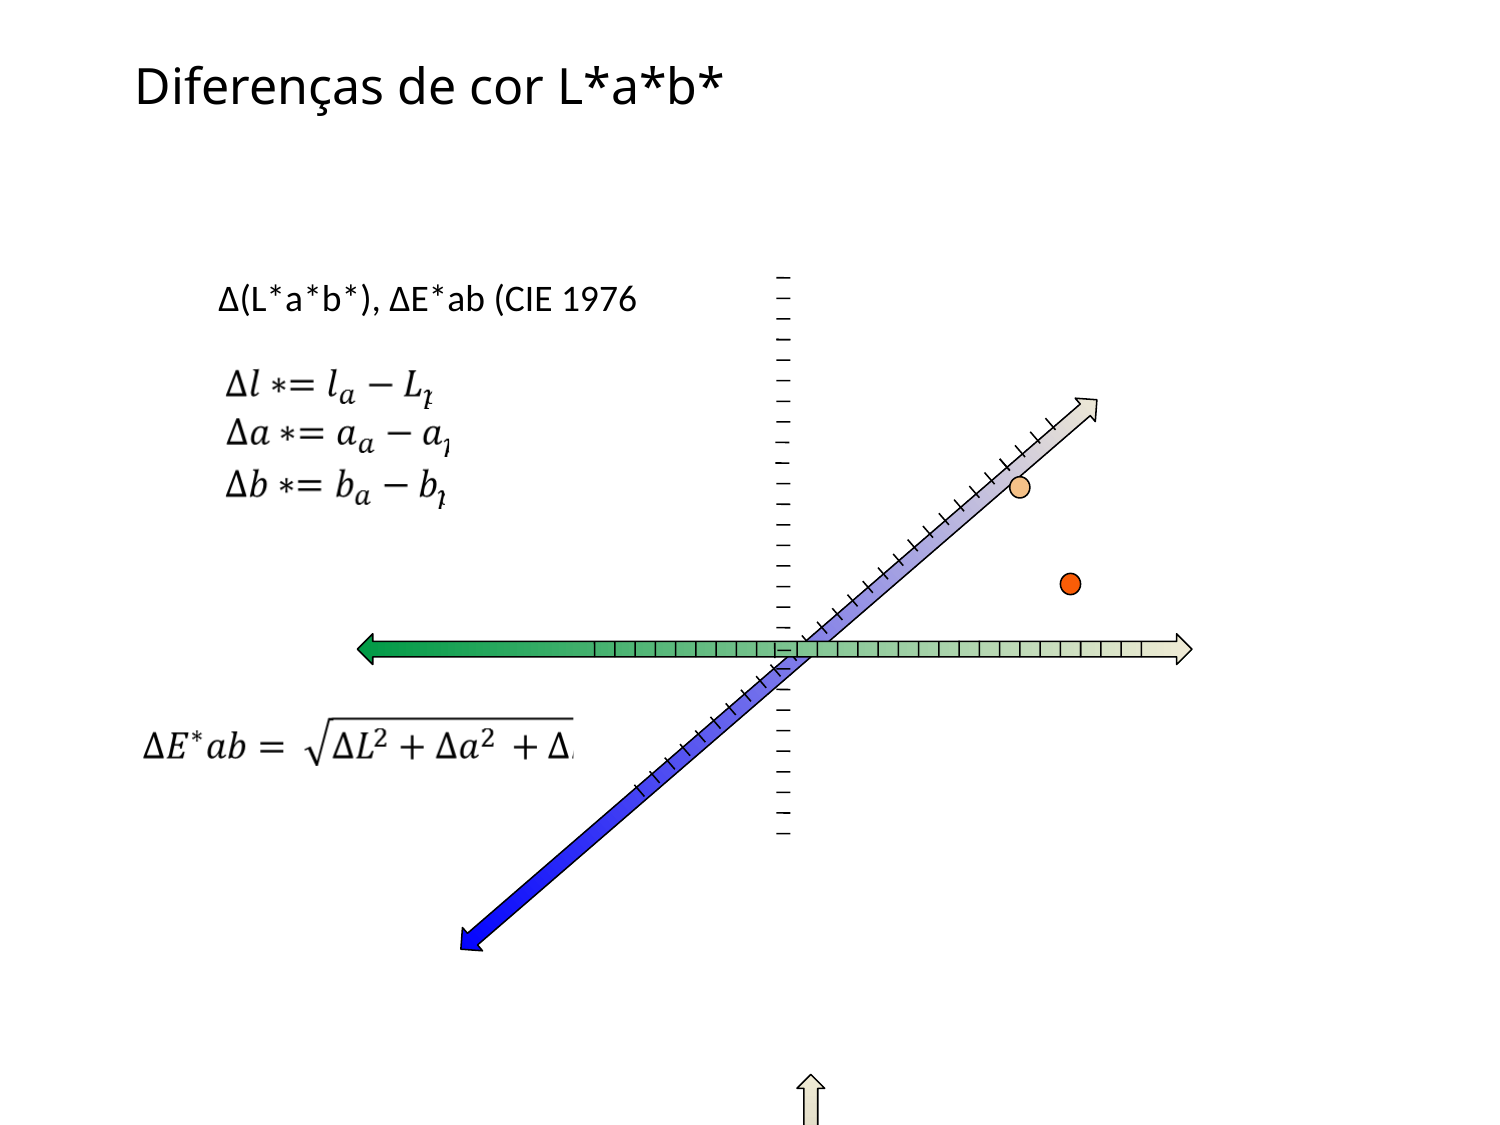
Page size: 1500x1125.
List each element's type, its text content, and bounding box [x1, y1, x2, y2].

text_box [636, 641, 655, 657]
text_box [1101, 641, 1121, 657]
text_box [210, 452, 445, 509]
text_box [1122, 641, 1141, 657]
text_box [1060, 573, 1081, 595]
text_box [980, 641, 999, 657]
text_box [737, 641, 756, 657]
text_box [1009, 476, 1030, 498]
text_box [797, 1074, 825, 1125]
text_box [615, 641, 635, 657]
text_box [460, 657, 811, 951]
text_box [656, 641, 675, 657]
text_box [1020, 641, 1040, 657]
text_box [357, 633, 594, 665]
text_box [879, 641, 898, 657]
text_box [696, 641, 716, 657]
text_box [210, 352, 433, 409]
text_box [960, 641, 979, 657]
text_box [858, 641, 878, 657]
text_box [806, 398, 1097, 641]
text_box [899, 641, 918, 657]
text_box [919, 641, 938, 657]
text_box [1142, 633, 1192, 665]
text_box [757, 641, 797, 657]
text_box [717, 641, 736, 657]
text_box Diferenças de cor L*a*b* [119, 47, 1230, 166]
text_box [838, 641, 857, 657]
text_box [676, 641, 695, 657]
text_box [1041, 641, 1060, 657]
text_box [939, 641, 959, 657]
text_box [127, 704, 574, 769]
text_box [798, 641, 817, 657]
text_box [595, 641, 614, 657]
text_box [1000, 641, 1019, 657]
text_box [1081, 641, 1100, 657]
text_box [1061, 641, 1080, 657]
text_box ∆(L*a*b*), ∆E*ab (CIE 1976 [203, 266, 653, 326]
text_box [211, 401, 450, 457]
text_box [818, 641, 837, 657]
